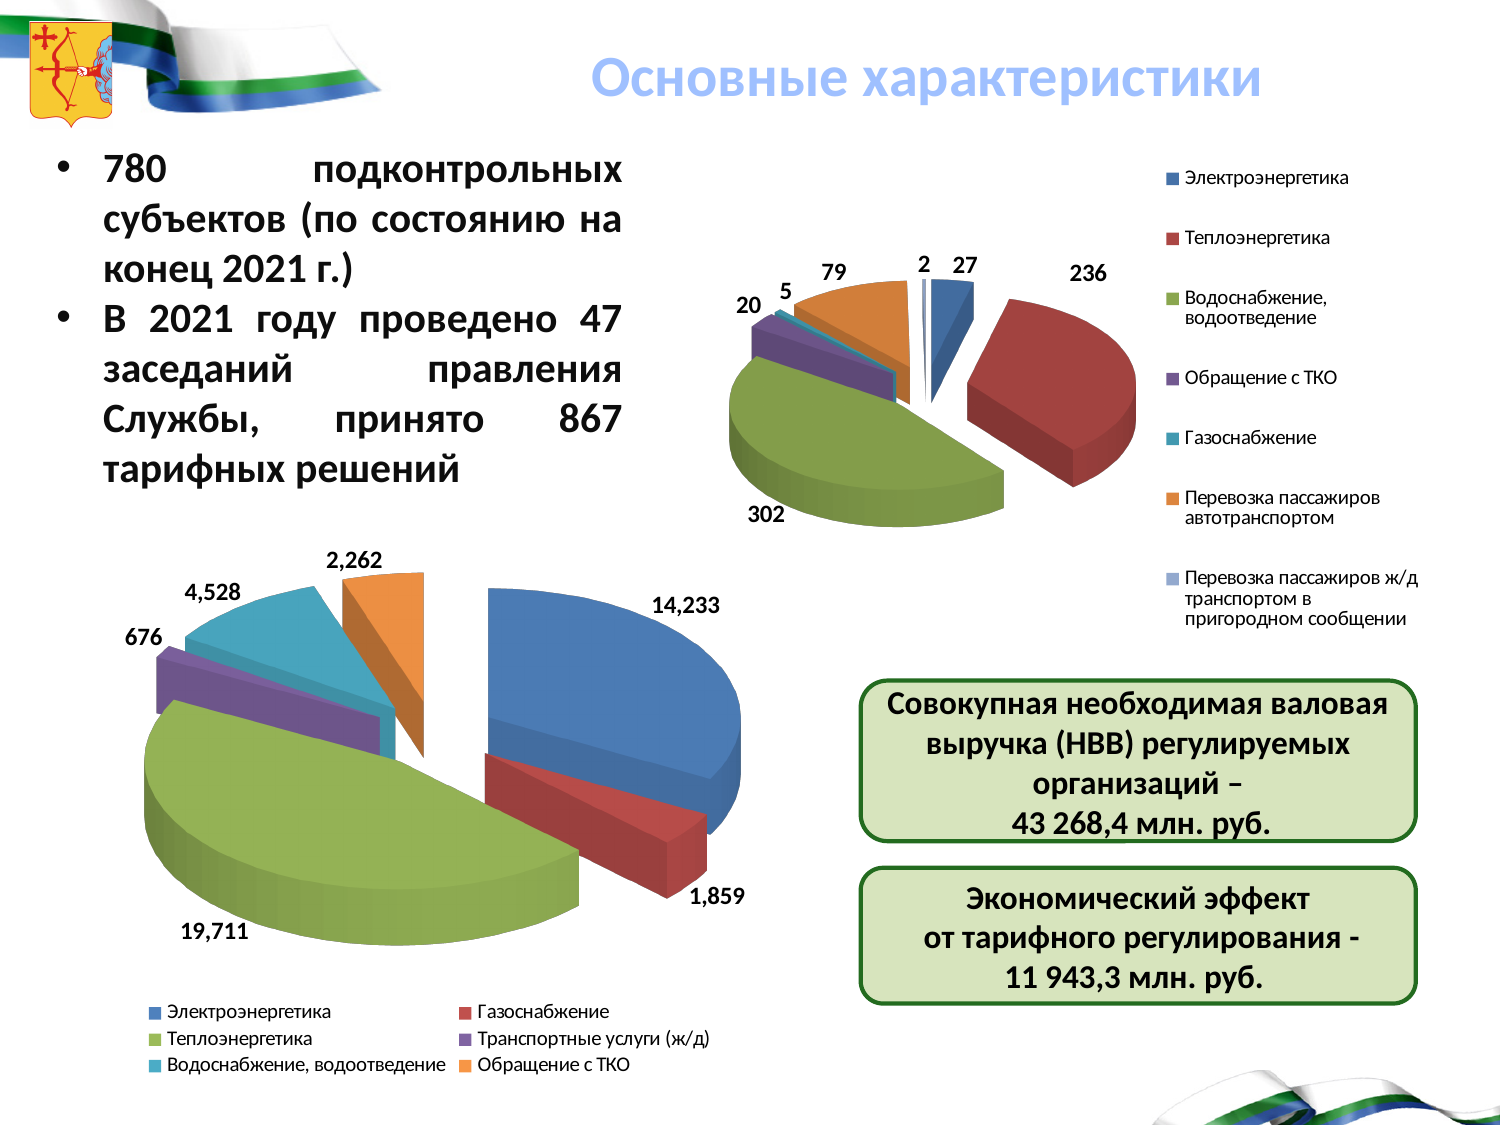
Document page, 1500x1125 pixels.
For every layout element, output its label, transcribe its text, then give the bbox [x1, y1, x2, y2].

text_box Совокупная необходимая валовая выручка (НВВ) регулируемых организаций – 43 268,4 млн. руб. [858, 701, 1418, 844]
text_box 780 подконтрольных субъектов (по состоянию на конец 2021 г.) В 2021 году проведено 47 заседаний правления Службы, принято 867 тарифных решений [41, 133, 638, 499]
text_box Экономический эффект от тарифного регулирования - 11 943,3 млн. руб. [858, 865, 1418, 1006]
picture [29, 21, 113, 129]
chart [26, 116, 1436, 1083]
picture [1151, 1070, 1500, 1125]
text_box Основные характеристики [442, 30, 1412, 116]
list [0, 0, 391, 118]
